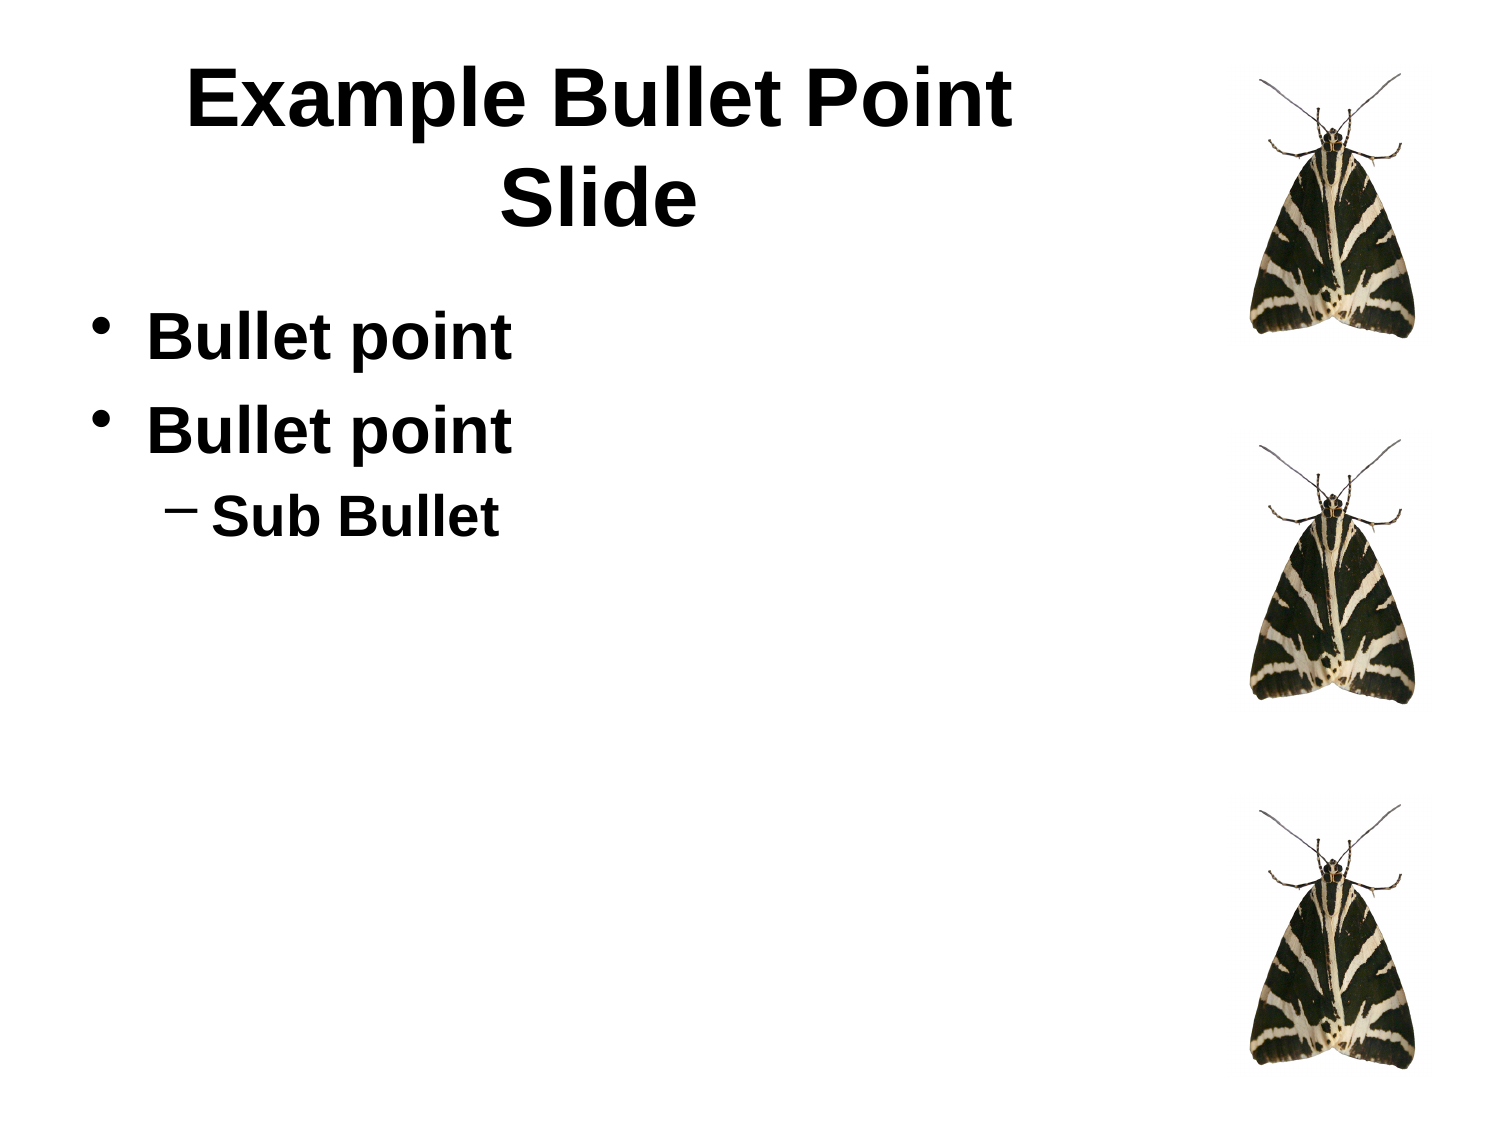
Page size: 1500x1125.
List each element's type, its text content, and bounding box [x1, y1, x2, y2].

title Example Bullet Point Slide [75, 42, 1124, 244]
picture [1227, 63, 1432, 346]
list Bullet point Bullet point Sub Bullet [75, 285, 1124, 1041]
picture [1227, 429, 1432, 712]
picture [1227, 794, 1432, 1077]
